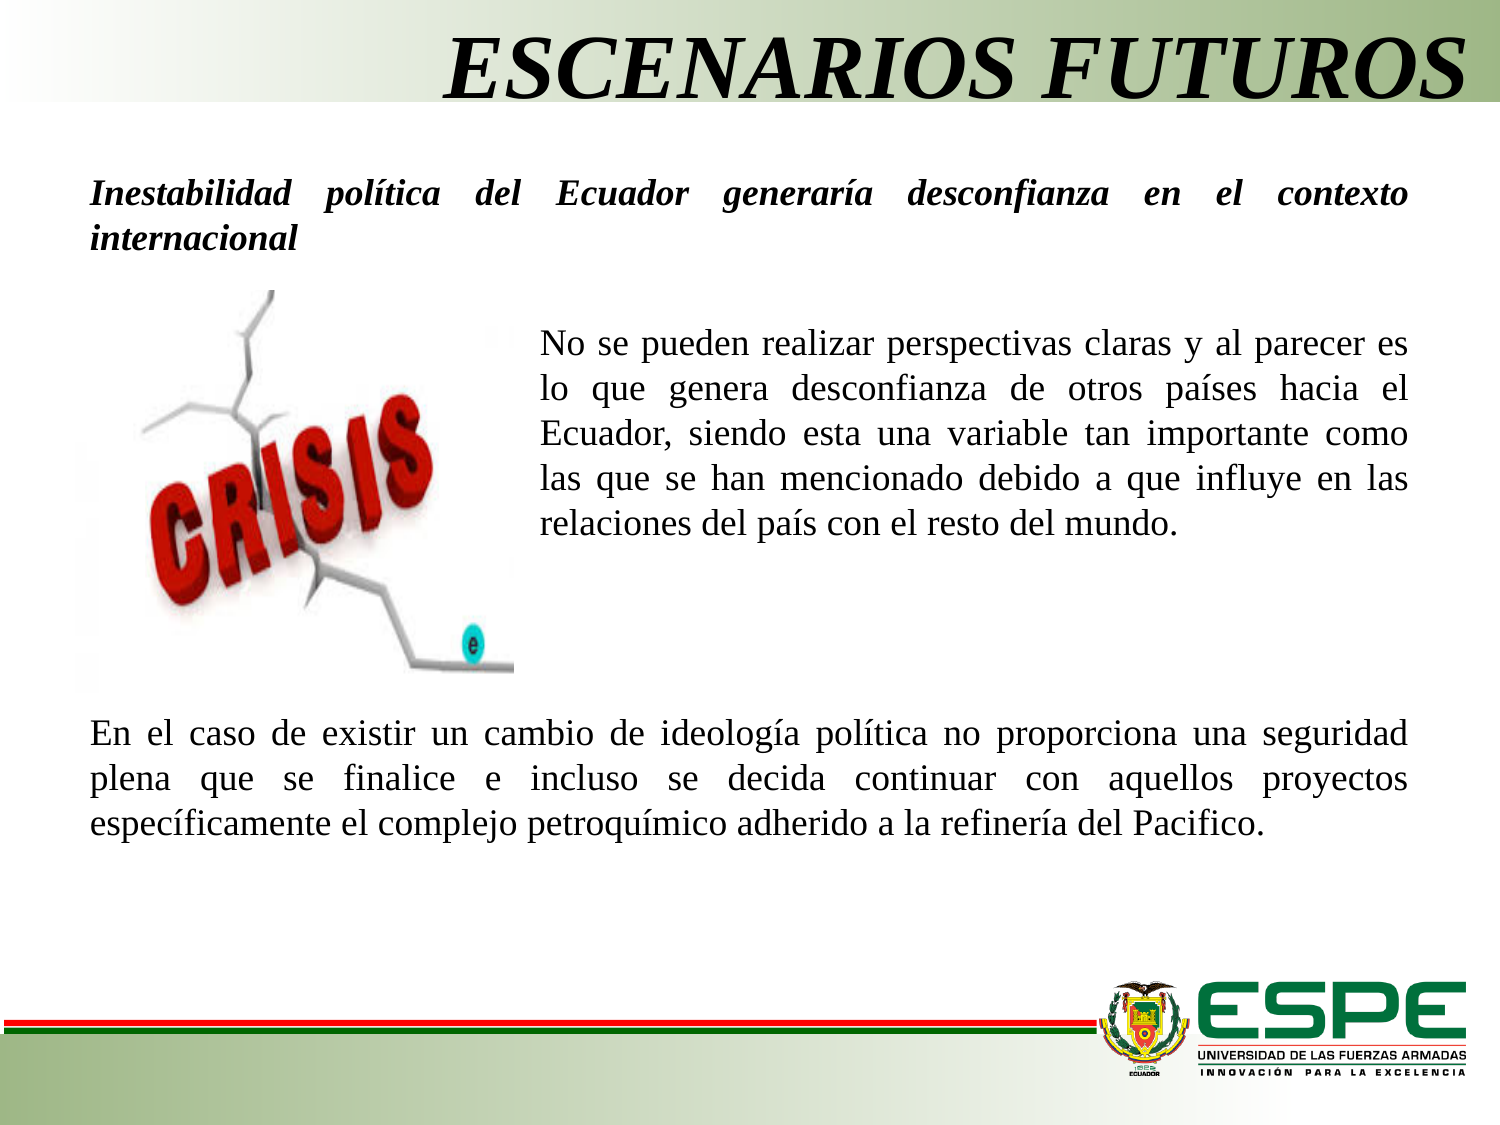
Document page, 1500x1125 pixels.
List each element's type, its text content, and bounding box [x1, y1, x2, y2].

picture [74, 290, 514, 693]
list Inestabilidad política del Ecuador generaría desconfianza en el contexto internacional No se pueden realizar perspectivas claras y al parecer es lo que genera desconfianza de otros países hacia el Ecuador, siendo esta una variable tan importante como las que se han mencionado debido a que influye en las relaciones del país con el resto del mundo. En el caso de existir un cambio de ideología política no proporciona una seguridad plena que se finalice e incluso se decida continuar con aquellos proyectos específicamente el complejo petroquímico adherido a la refinería del Pacifico. [75, 160, 1425, 1005]
picture [1099, 981, 1466, 1076]
title ESCENARIOS FUTUROS [135, 0, 1486, 188]
